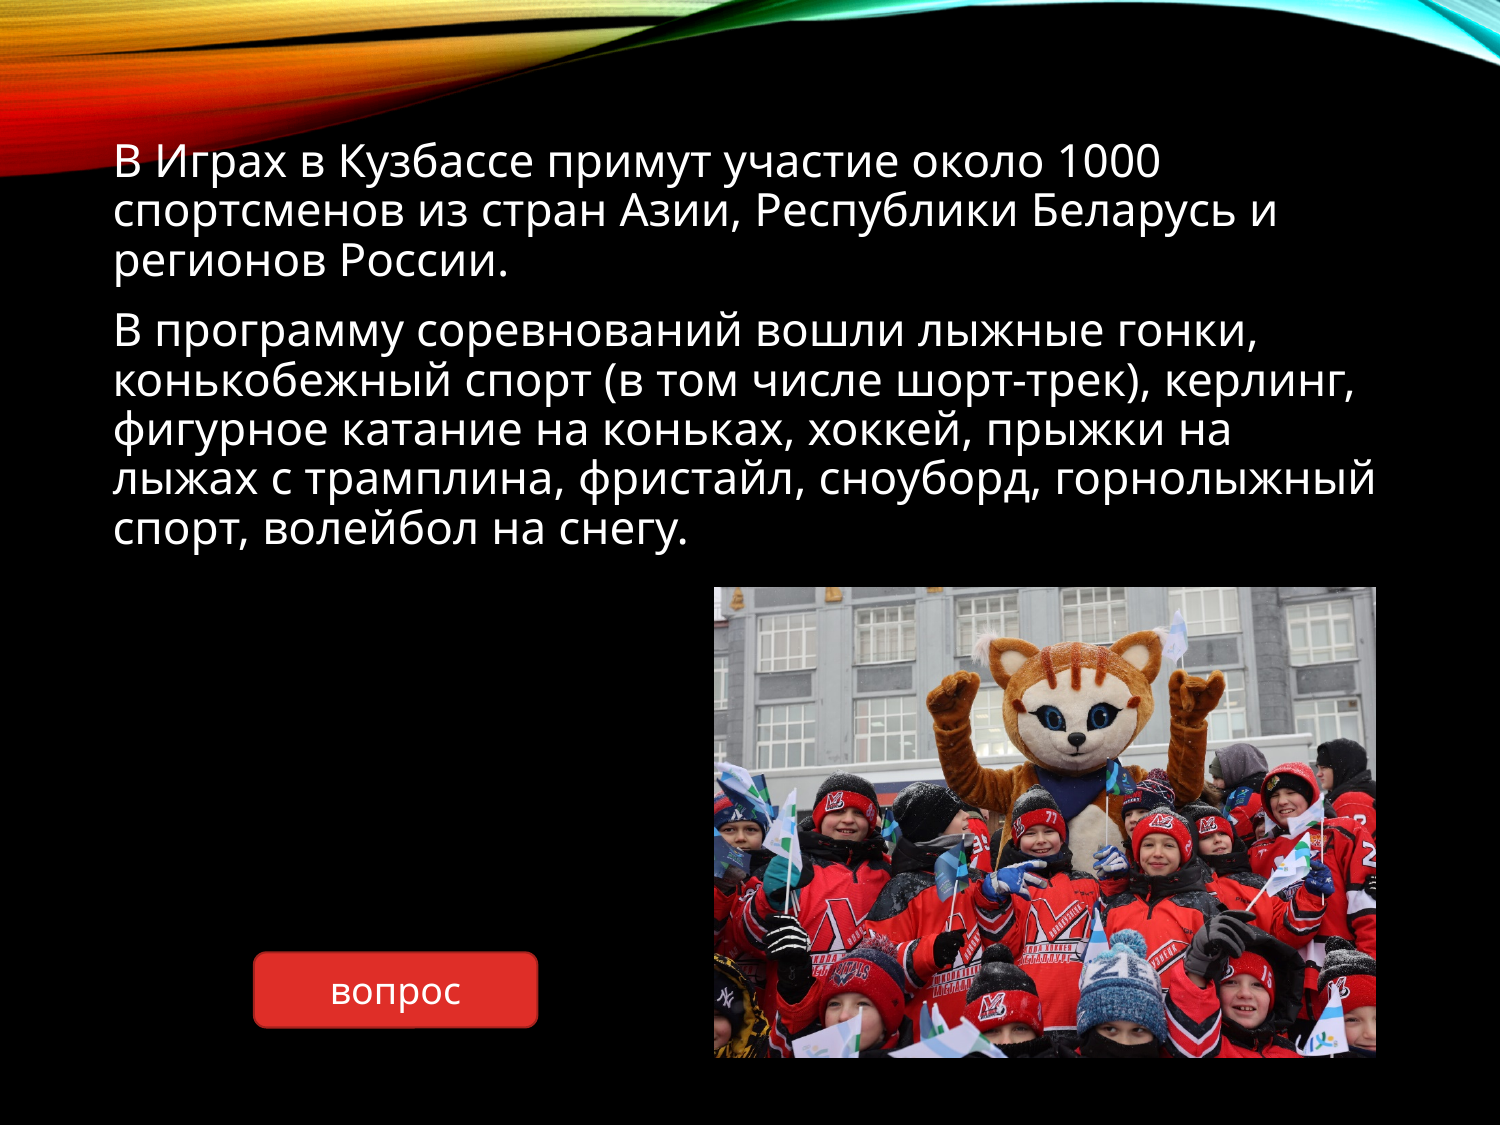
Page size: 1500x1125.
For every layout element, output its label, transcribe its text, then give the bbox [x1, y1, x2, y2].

picture [714, 586, 1377, 1058]
text_box вопрос [252, 951, 539, 1029]
picture [0, 0, 1500, 178]
list В Играх в Кузбассе примут участие около 1000 спортсменов из стран Азии, Республики Беларусь и регионов России. В программу соревнований вошли лыжные гонки, конькобежный спорт (в том числе шорт-трек), керлинг, фигурное катание на коньках, хоккей, прыжки на лыжах с трамплина, фристайл, сноуборд, горнолыжный спорт, волейбол на снегу. [97, 54, 1403, 1028]
